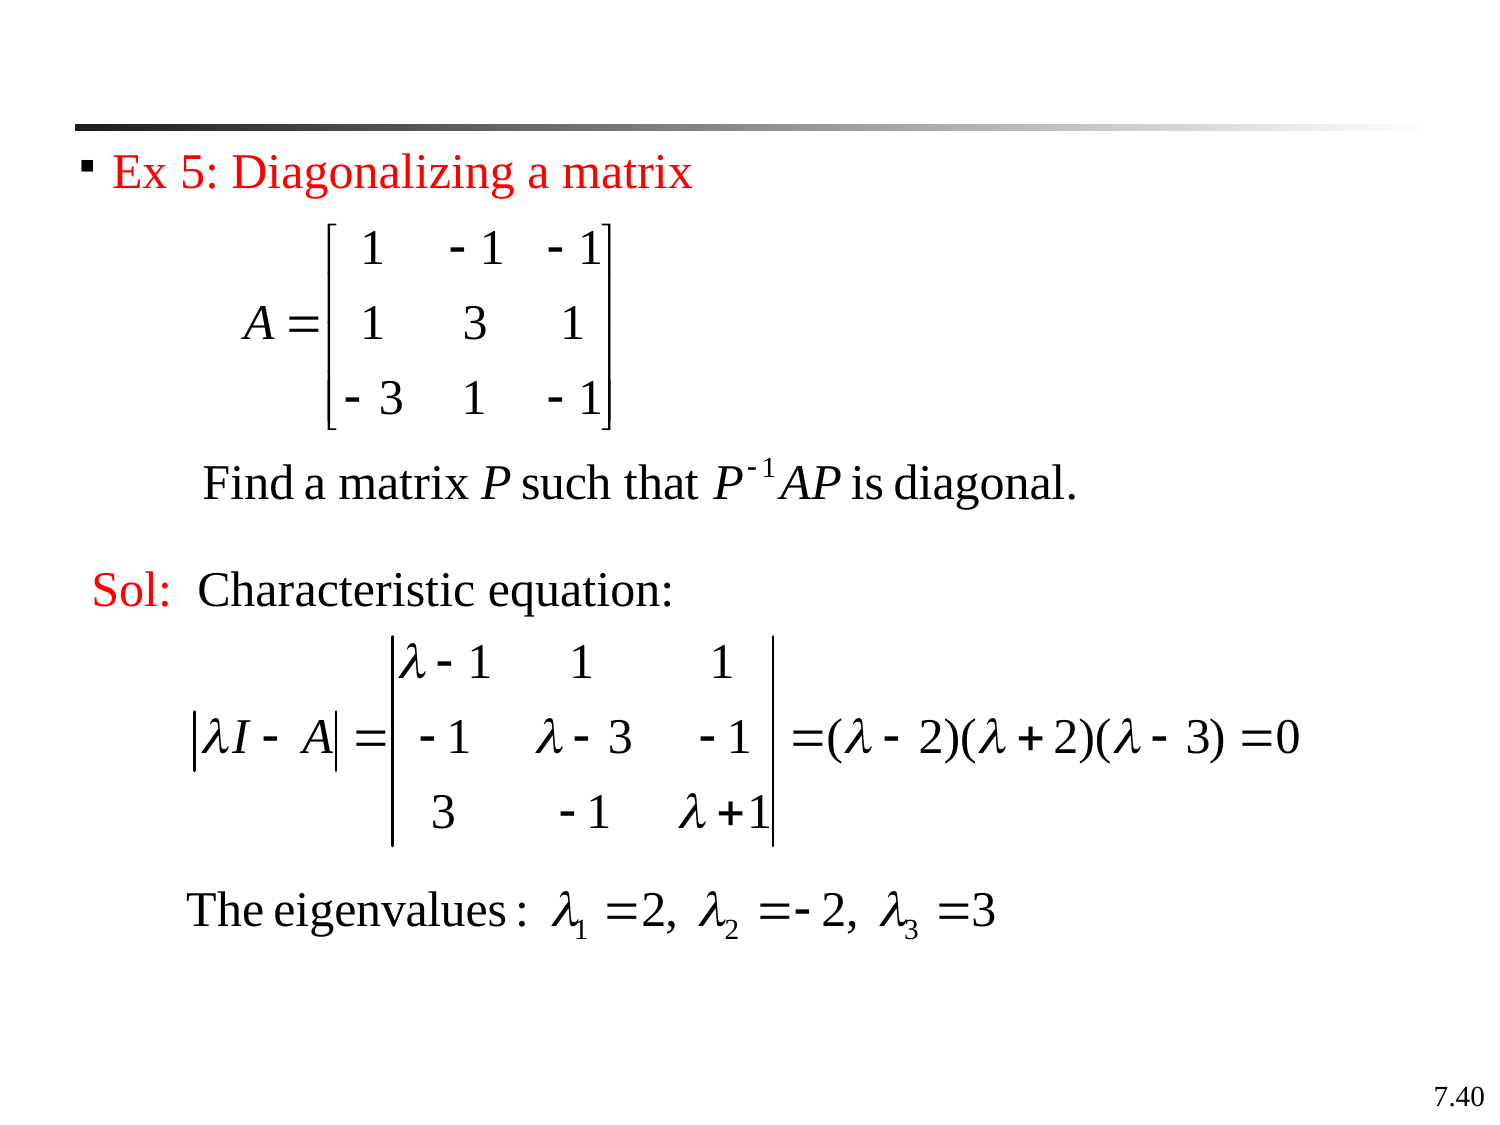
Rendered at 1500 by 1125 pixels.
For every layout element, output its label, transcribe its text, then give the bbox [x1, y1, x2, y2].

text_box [76, 549, 1340, 859]
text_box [179, 876, 1005, 952]
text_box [123, 219, 1079, 516]
list Ex 5: Diagonalizing a matrix [64, 137, 1365, 225]
